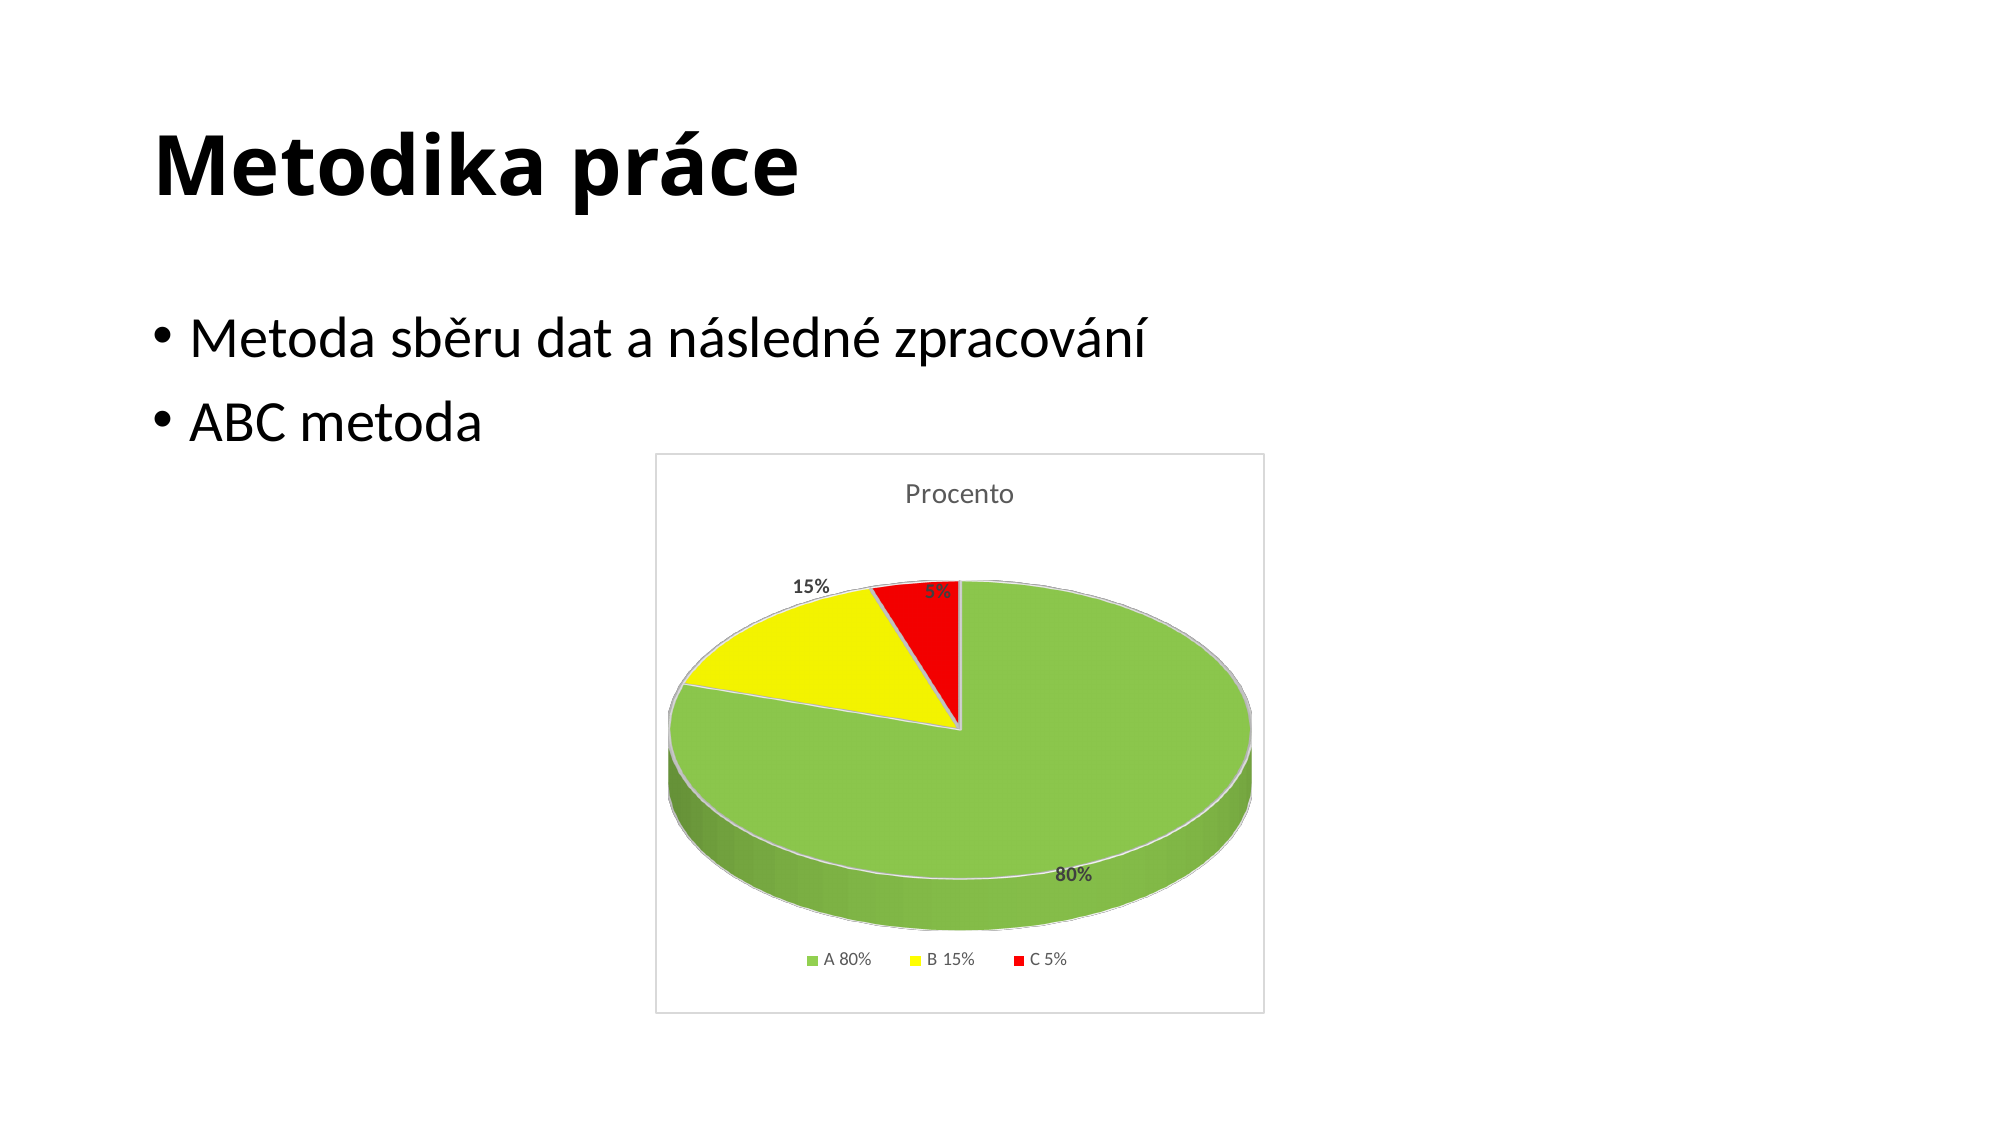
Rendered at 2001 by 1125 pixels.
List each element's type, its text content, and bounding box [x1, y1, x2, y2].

list Metoda sběru dat a následné zpracování ABC metoda [137, 299, 1863, 1014]
chart [655, 452, 1265, 1014]
title Metodika práce [137, 59, 1863, 278]
